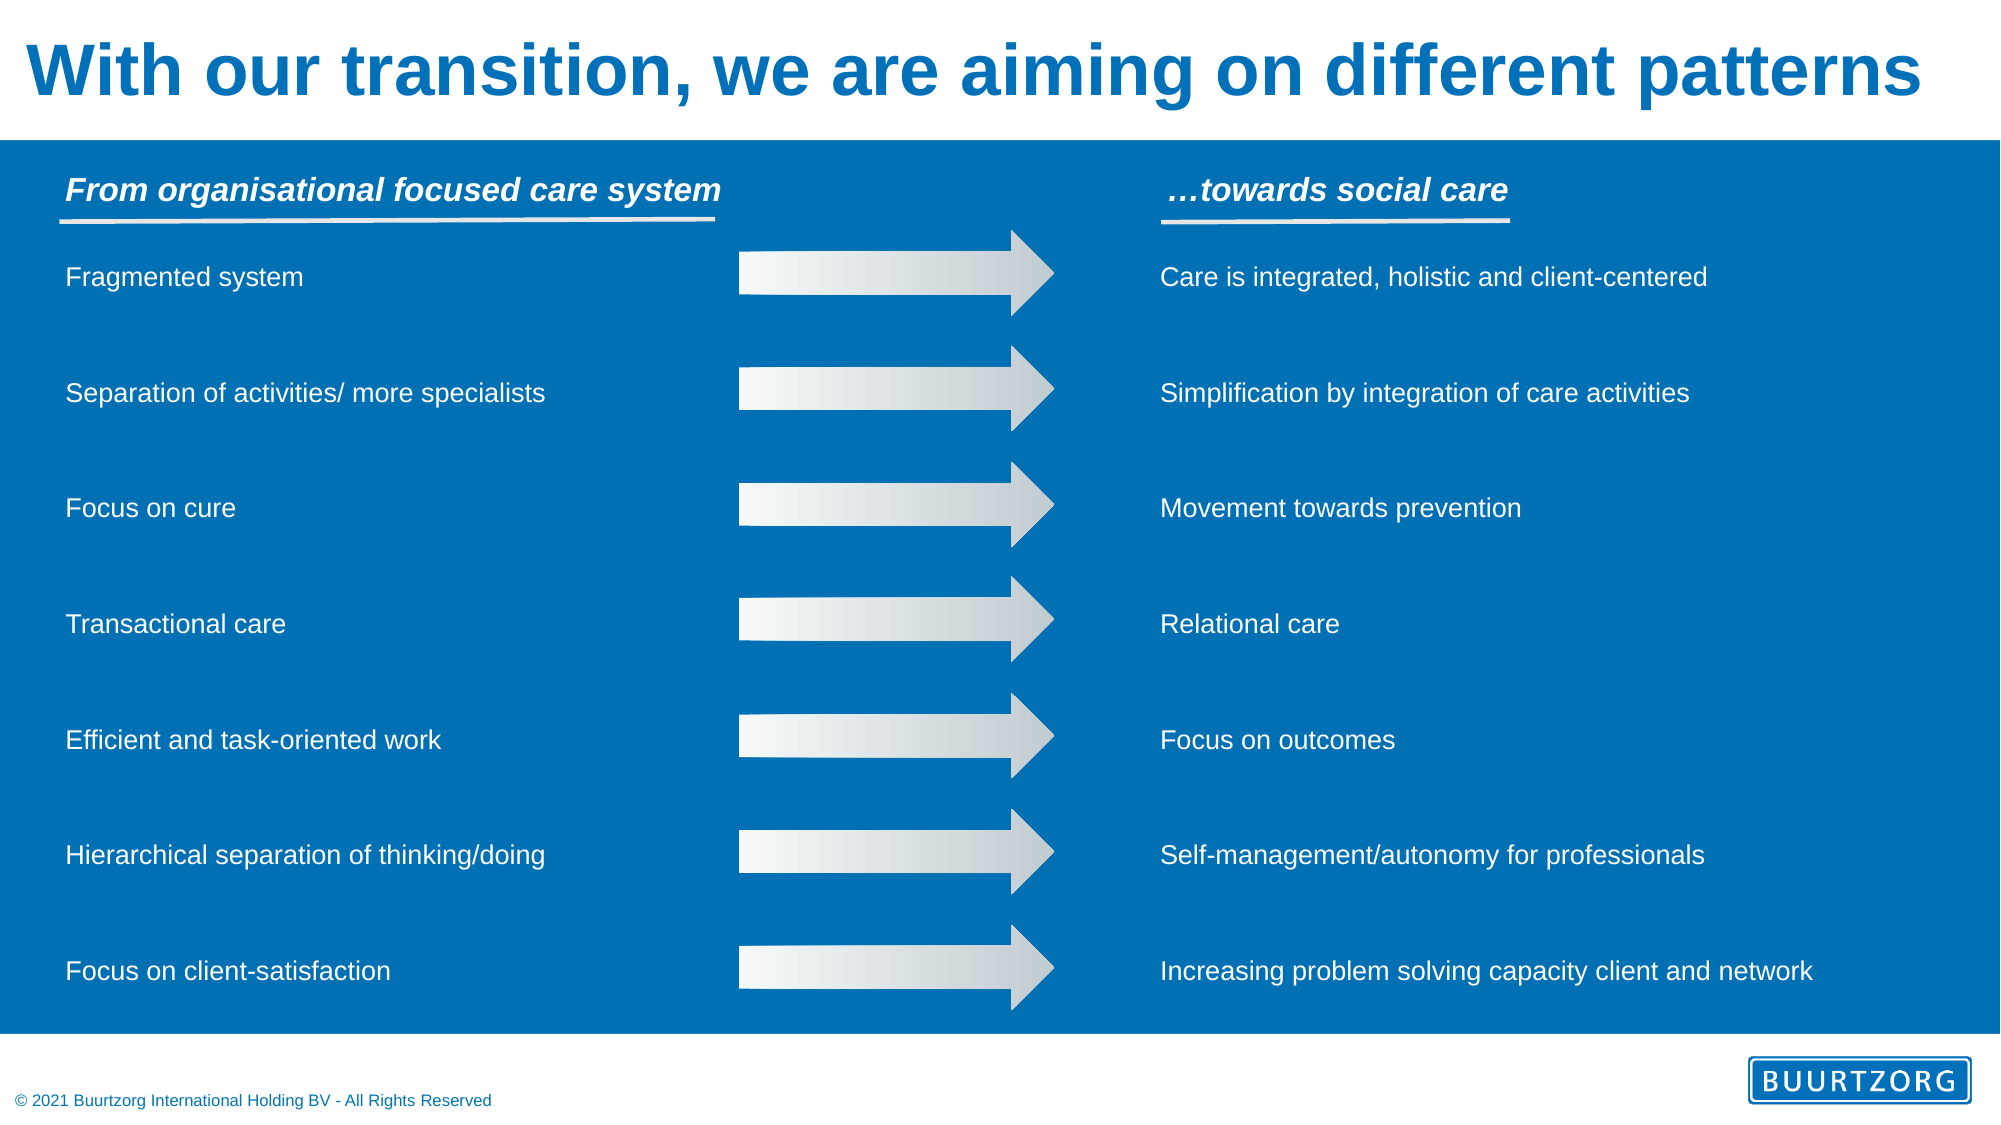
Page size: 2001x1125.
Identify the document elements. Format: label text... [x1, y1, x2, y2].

text_box Simplification by integration of care activities [1154, 332, 1848, 445]
text_box [738, 924, 1055, 1010]
text_box [738, 346, 1055, 432]
text_box Self-management/autonomy for professionals [1154, 795, 1862, 908]
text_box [59, 218, 716, 222]
text_box Fragmented system [59, 229, 708, 330]
text_box Separation of activities/ more specialists [59, 332, 736, 446]
text_box Care is integrated, holistic and client-centered [1154, 216, 1801, 330]
text_box …towards social care [1161, 150, 1689, 220]
text_box Focus on outcomes [1154, 679, 1801, 793]
text_box Focus on cure [59, 448, 708, 561]
text_box [738, 576, 1055, 662]
picture [1732, 1038, 1989, 1122]
title With our transition, we are aiming on different patterns [11, 19, 1989, 114]
text_box [738, 693, 1055, 779]
text_box From organisational focused care system [59, 150, 845, 220]
text_box Movement towards prevention [1154, 448, 1801, 561]
text_box Transactional care [59, 564, 708, 677]
text_box Increasing problem solving capacity client and network [1154, 911, 1948, 1024]
text_box [738, 230, 1055, 316]
text_box [738, 808, 1055, 895]
text_box Focus on client-satisfaction [59, 911, 708, 1024]
text_box Efficient and task-oriented work [59, 679, 708, 793]
text_box Hierarchical separation of thinking/doing [59, 795, 694, 908]
text_box [738, 461, 1055, 548]
text_box Relational care [1154, 563, 1801, 677]
